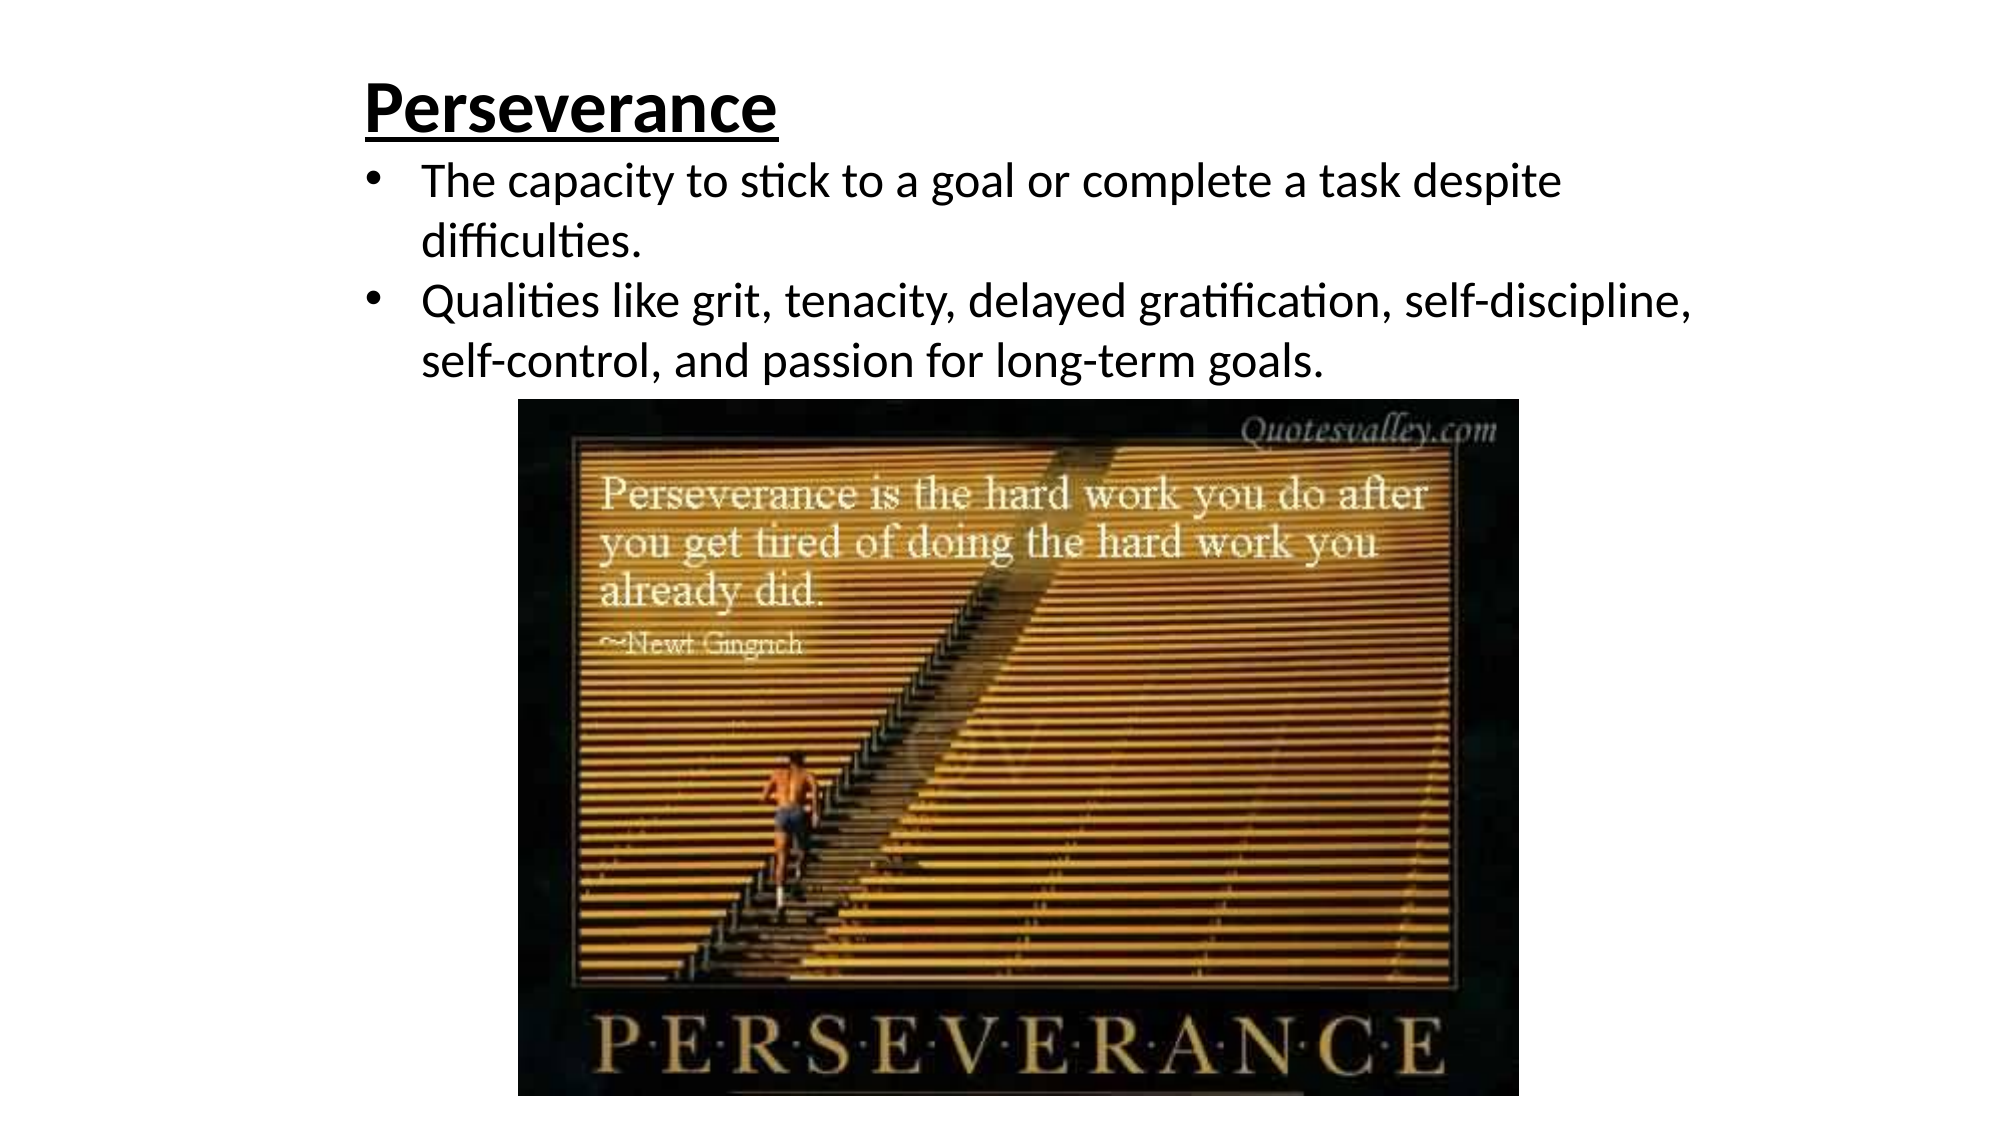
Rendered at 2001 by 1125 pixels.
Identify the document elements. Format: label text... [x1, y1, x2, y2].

picture [518, 399, 1519, 1096]
text_box Perseverance The capacity to stick to a goal or complete a task despite difficulties. Qualities like grit, tenacity, delayed gratification, self-discipline, self-control, and passion for long-term goals. [349, 49, 1713, 395]
